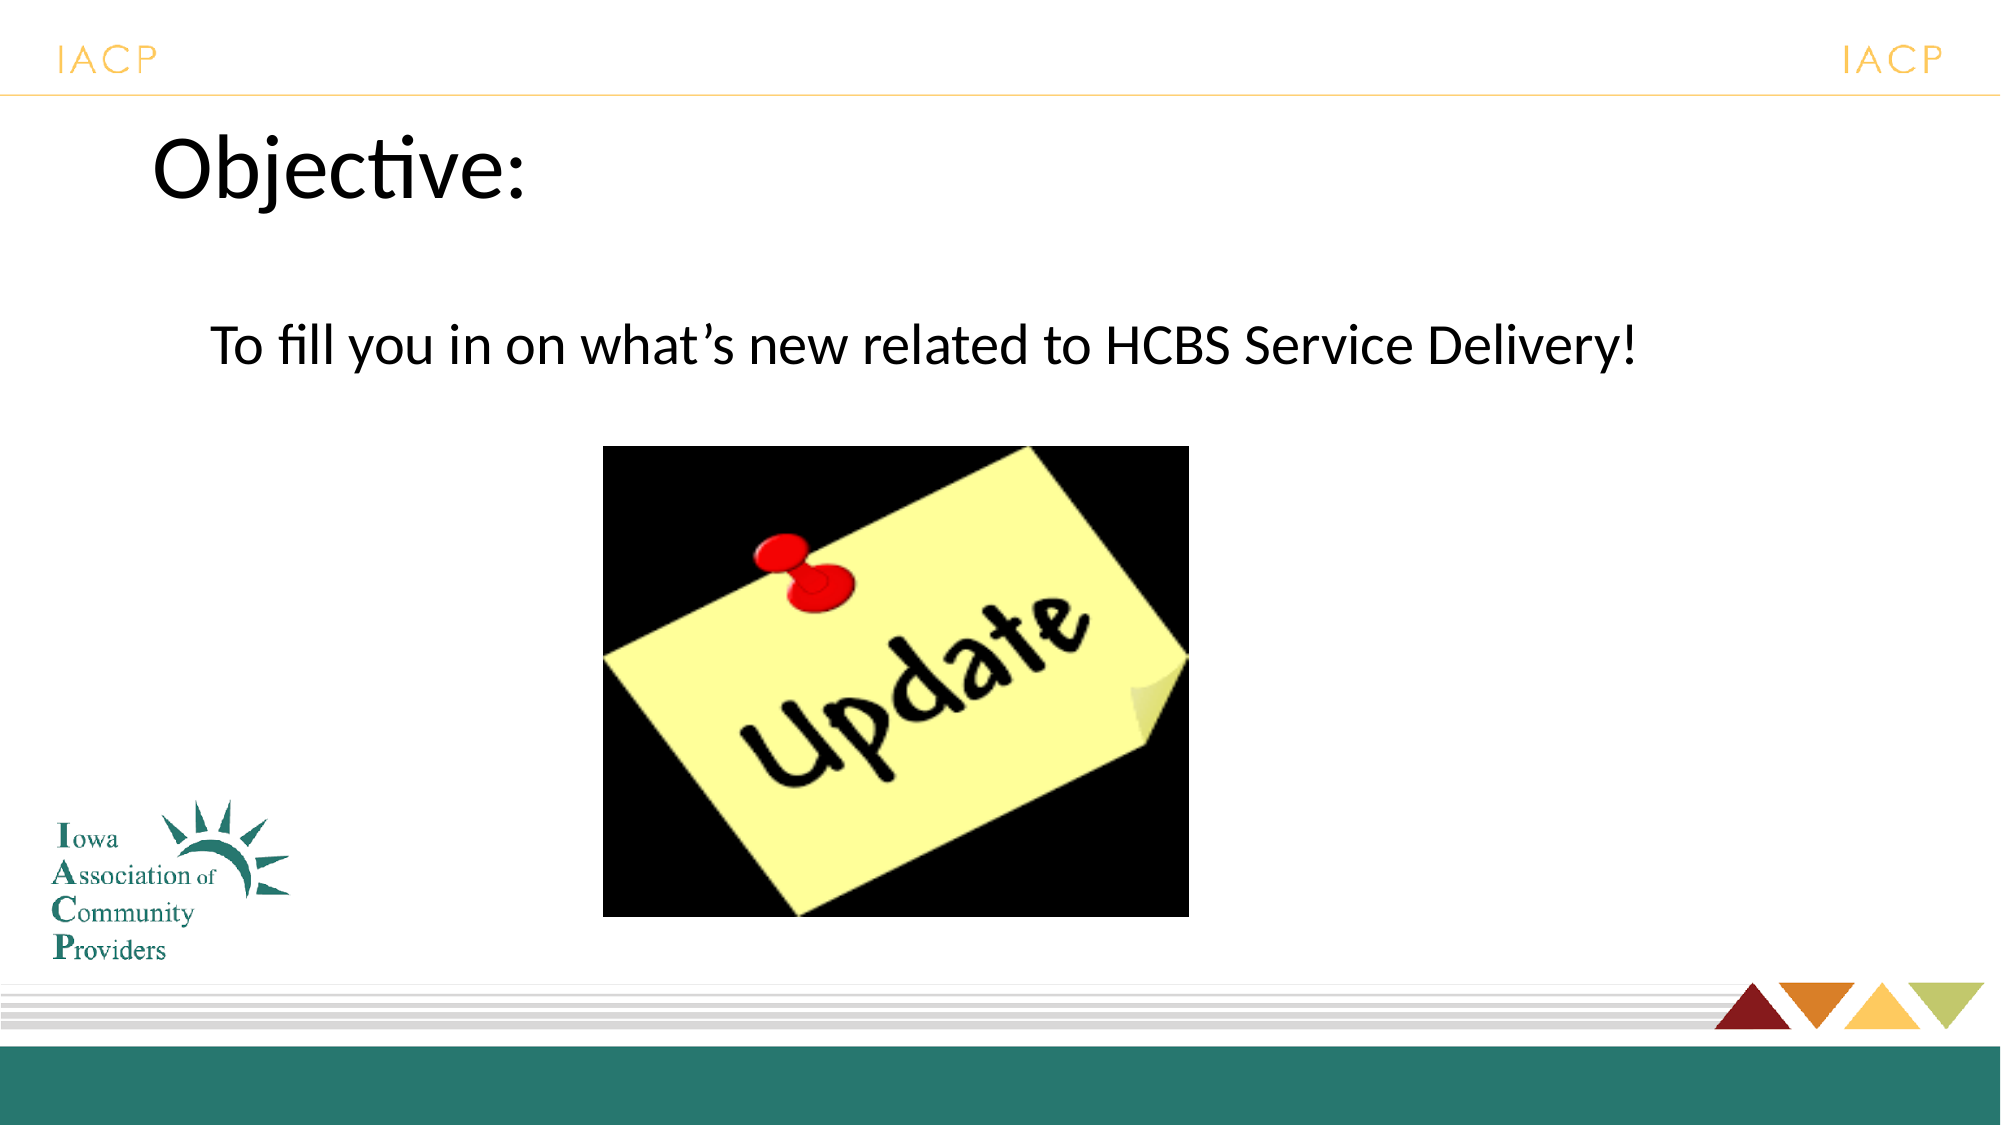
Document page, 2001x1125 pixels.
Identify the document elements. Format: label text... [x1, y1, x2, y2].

picture [0, 0, 2001, 1125]
title Objective: [137, 59, 1863, 278]
list To fill you in on what’s new related to HCBS Service Delivery! [137, 299, 1863, 1014]
